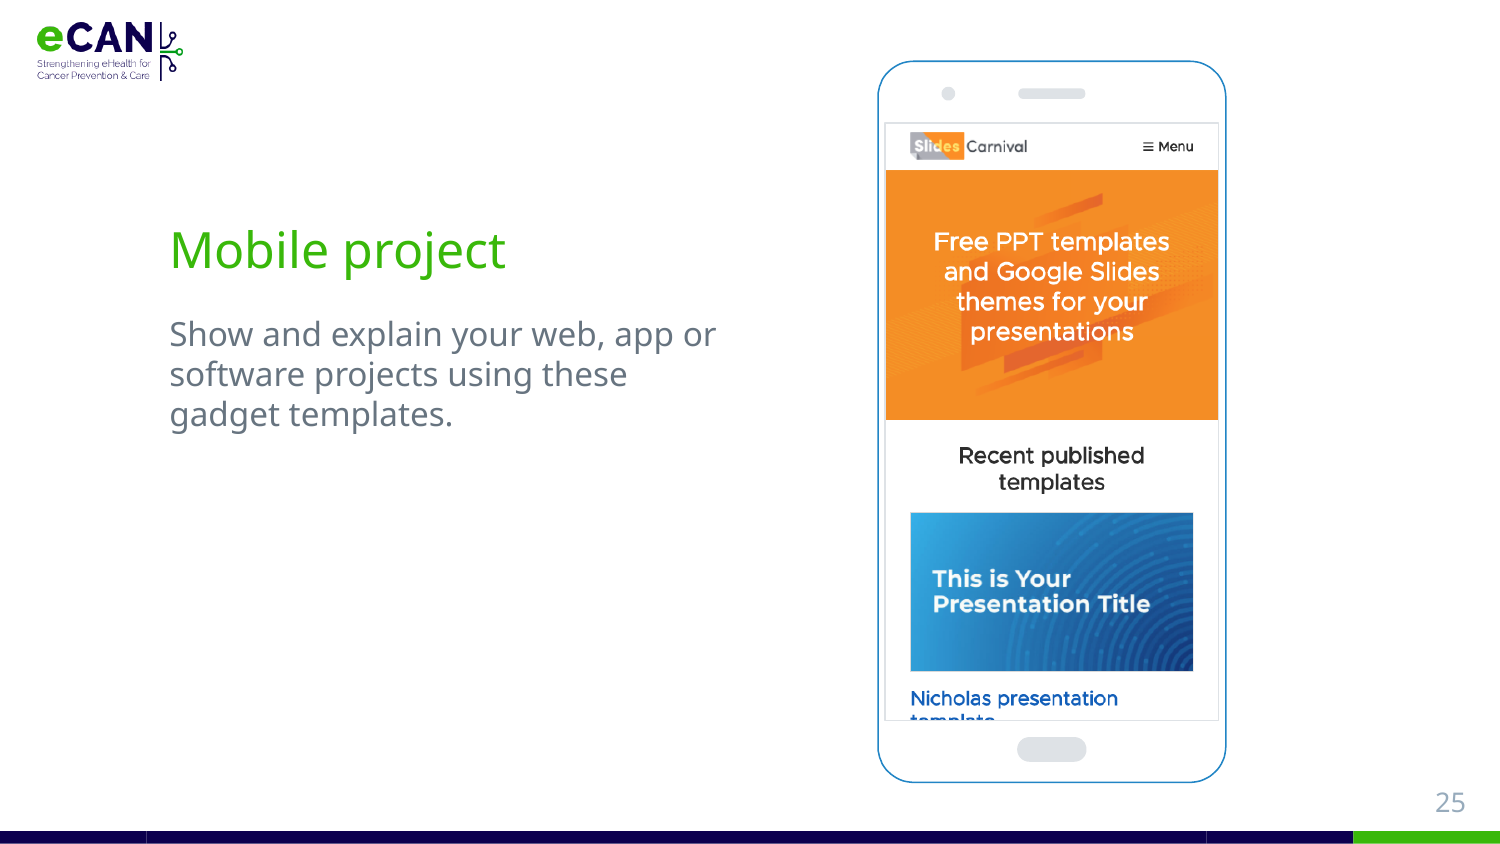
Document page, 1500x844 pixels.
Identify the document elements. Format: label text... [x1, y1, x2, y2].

picture [37, 22, 183, 81]
picture [885, 123, 1219, 720]
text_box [877, 60, 1227, 783]
slide_number 25 [1391, 770, 1482, 822]
text_box Mobile project [154, 203, 611, 298]
list Show and explain your web, app or software projects using these gadget templates. [154, 298, 753, 750]
